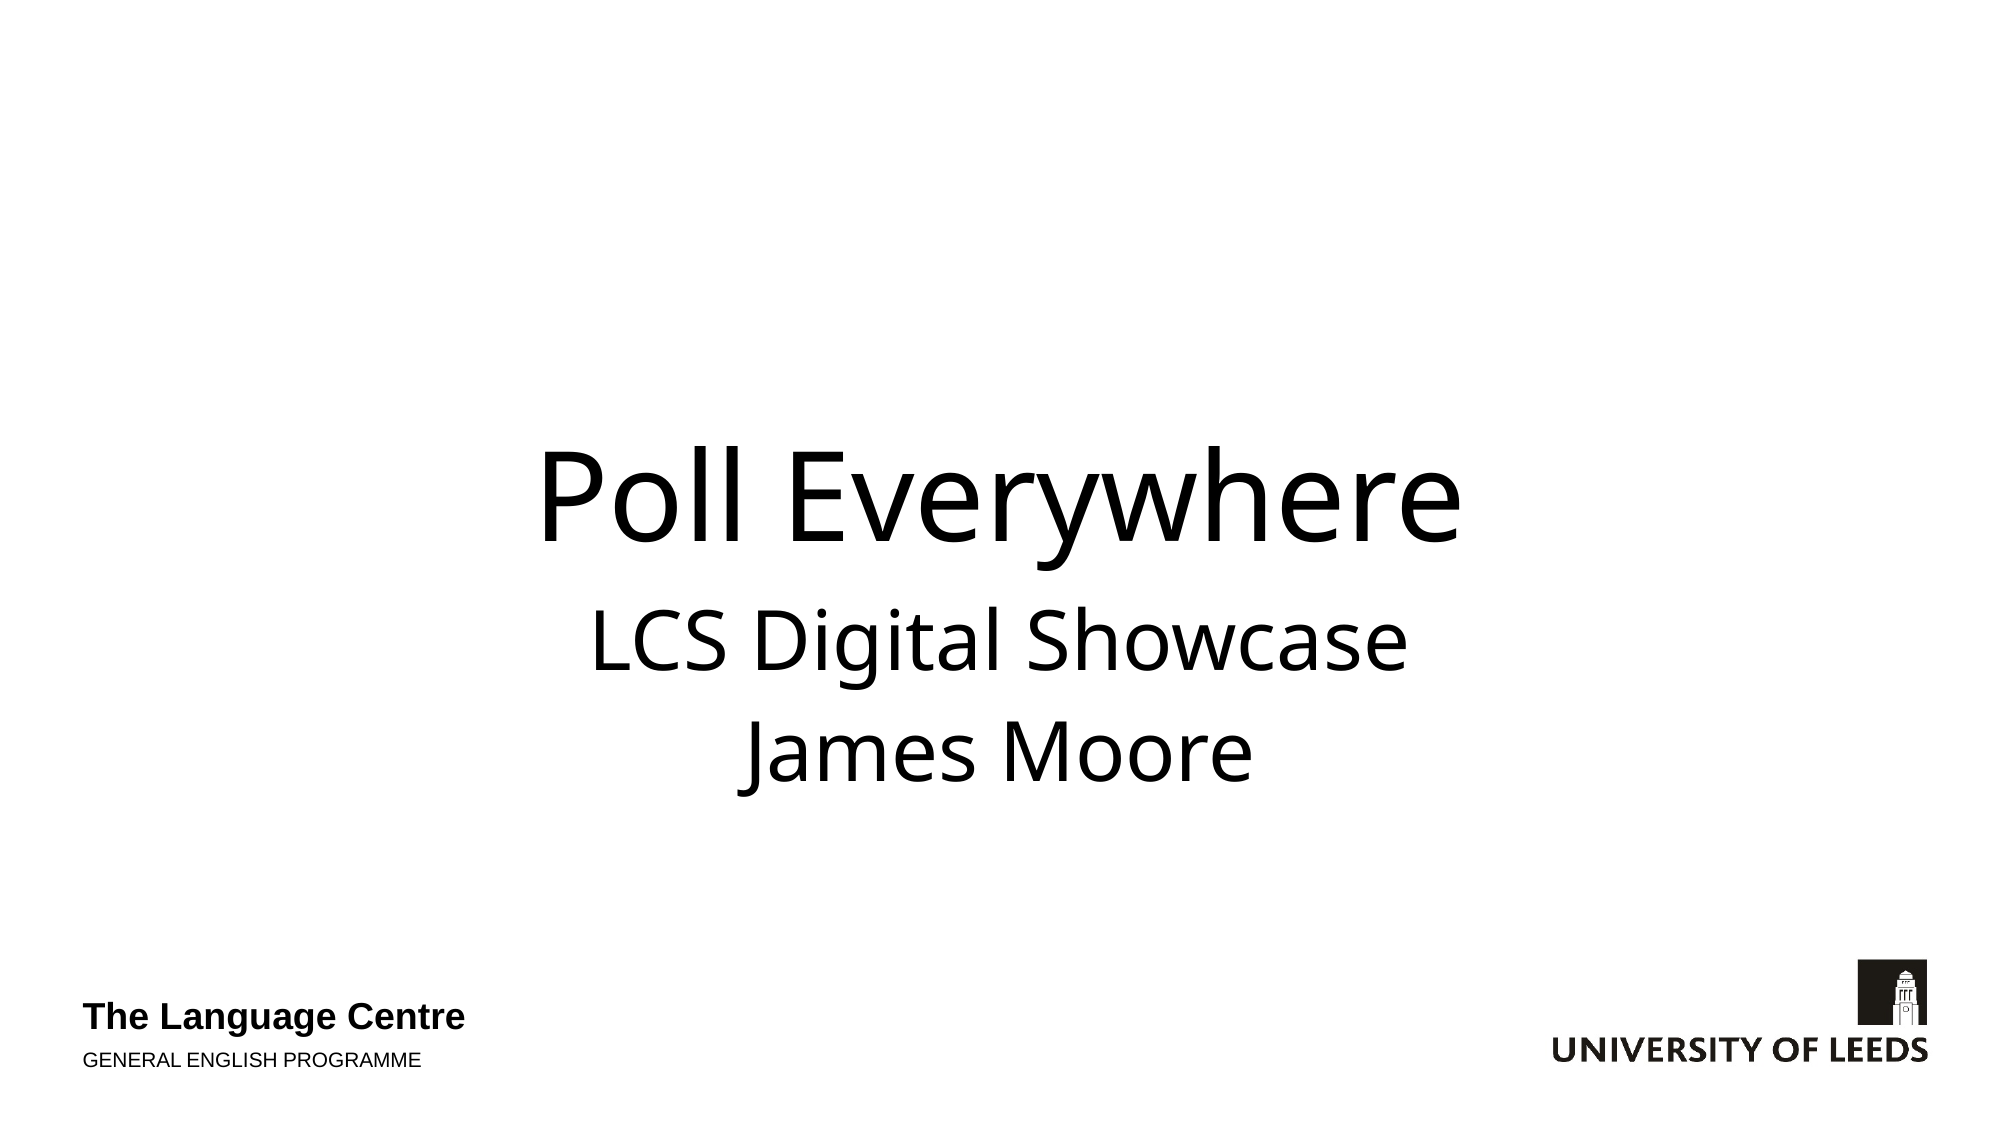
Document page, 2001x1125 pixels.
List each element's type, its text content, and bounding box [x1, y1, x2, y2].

subtitle LCS Digital Showcase James Moore [249, 590, 1750, 863]
picture [1545, 946, 1938, 1081]
title Poll Everywhere [249, 184, 1750, 576]
